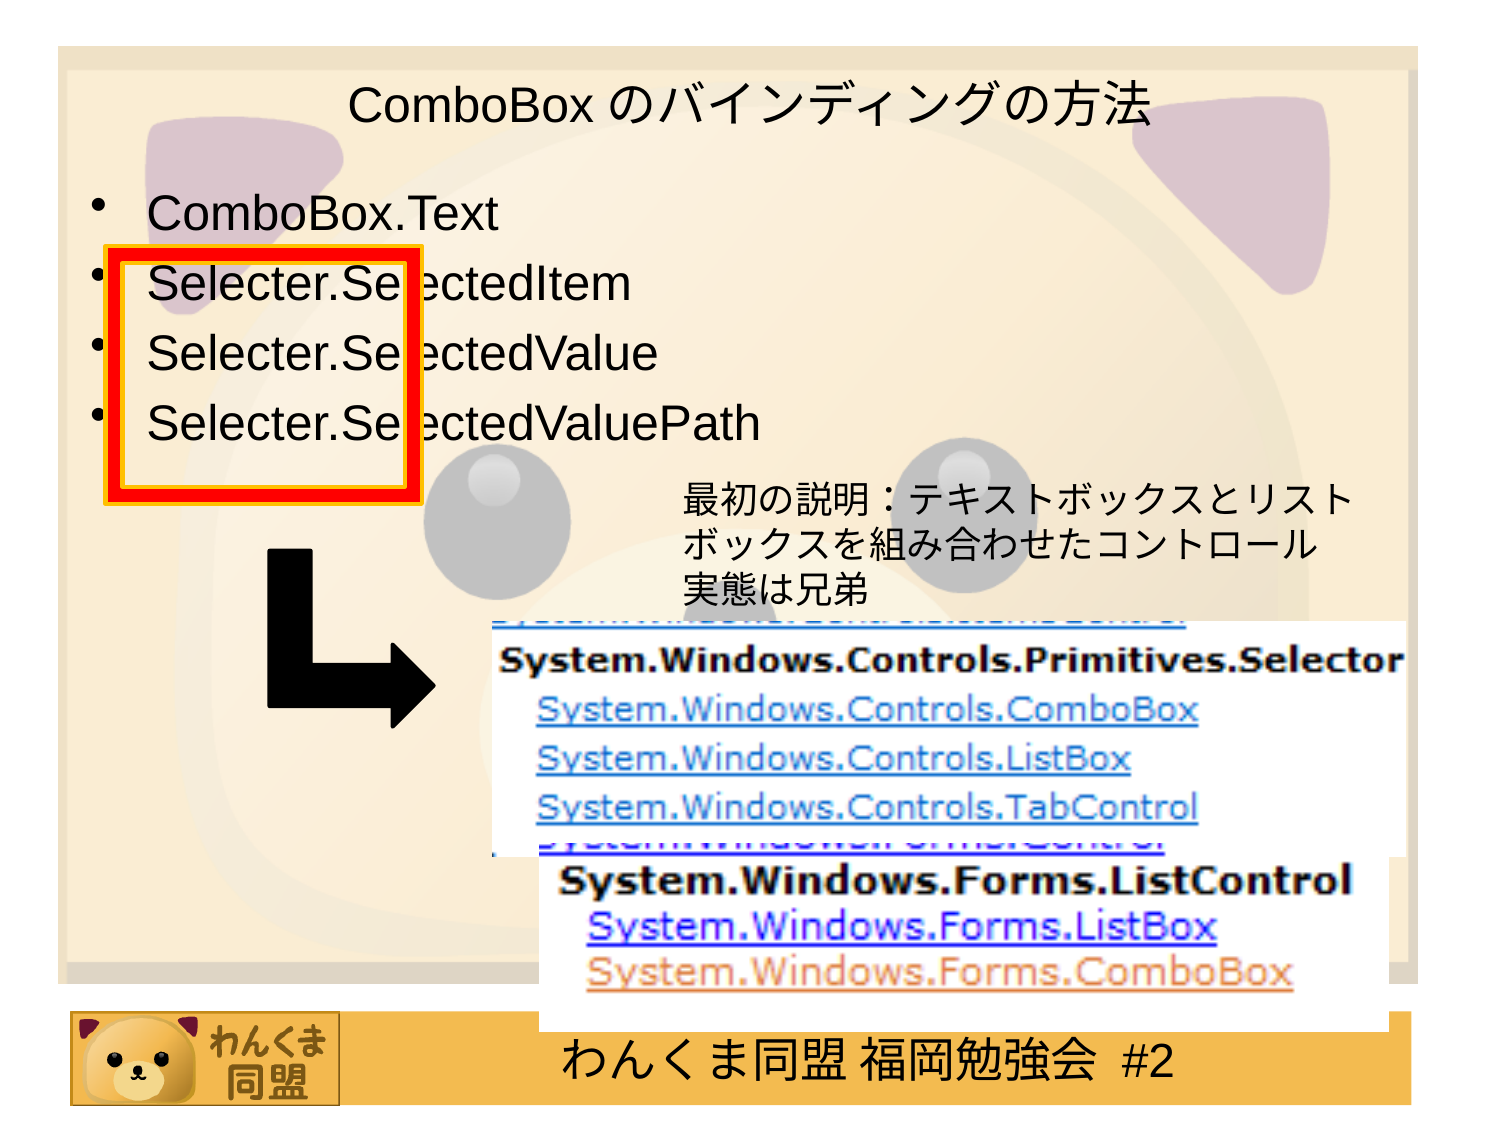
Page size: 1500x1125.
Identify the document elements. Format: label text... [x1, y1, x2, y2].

picture [58, 46, 1418, 984]
picture [70, 1011, 340, 1106]
list ComboBox.Text Selecter.SelectedItem Selecter.SelectedValue Selecter.SelectedValuePath [74, 172, 1426, 1006]
text_box [103, 244, 424, 506]
text_box 最初の説明：テキストボックスとリストボックスを組み合わせたコントロール 実態は兄弟 [667, 468, 1418, 619]
text_box [267, 548, 436, 729]
picture [491, 620, 1407, 1033]
title ComboBoxのバインディングの方法 [74, 44, 1426, 162]
